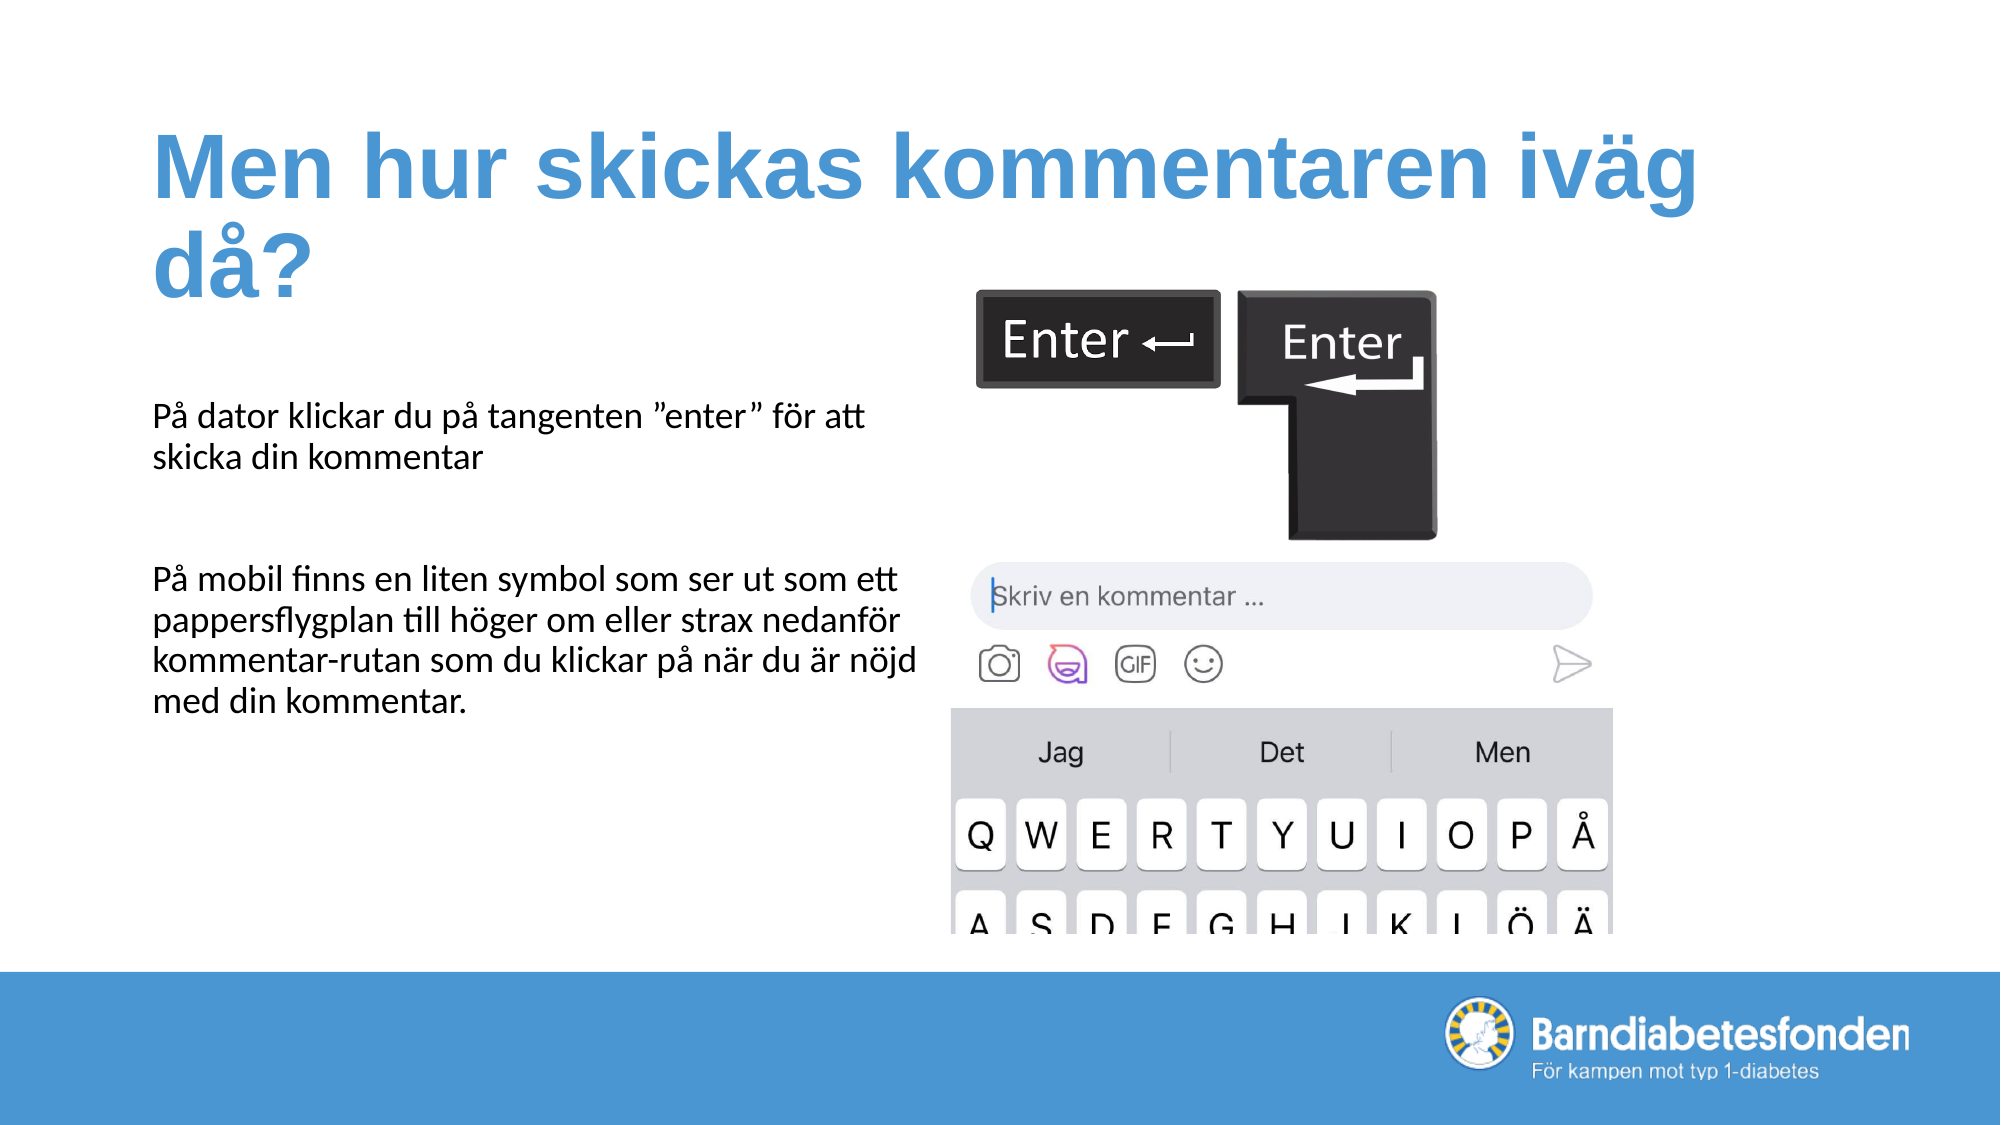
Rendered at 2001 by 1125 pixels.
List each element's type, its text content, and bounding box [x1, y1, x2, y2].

text_box På dator klickar du på tangenten ”enter” för att skicka din kommentar På mobil finns en liten symbol som ser ut som ett pappersflygplan till höger om eller strax nedanför kommentar-rutan som du klickar på när du är nöjd med din kommentar. [137, 388, 951, 1013]
picture [950, 178, 1613, 934]
title Men hur skickas kommentaren iväg då? [137, 111, 1863, 330]
text_box [0, 971, 2000, 1125]
picture [1444, 995, 1909, 1080]
